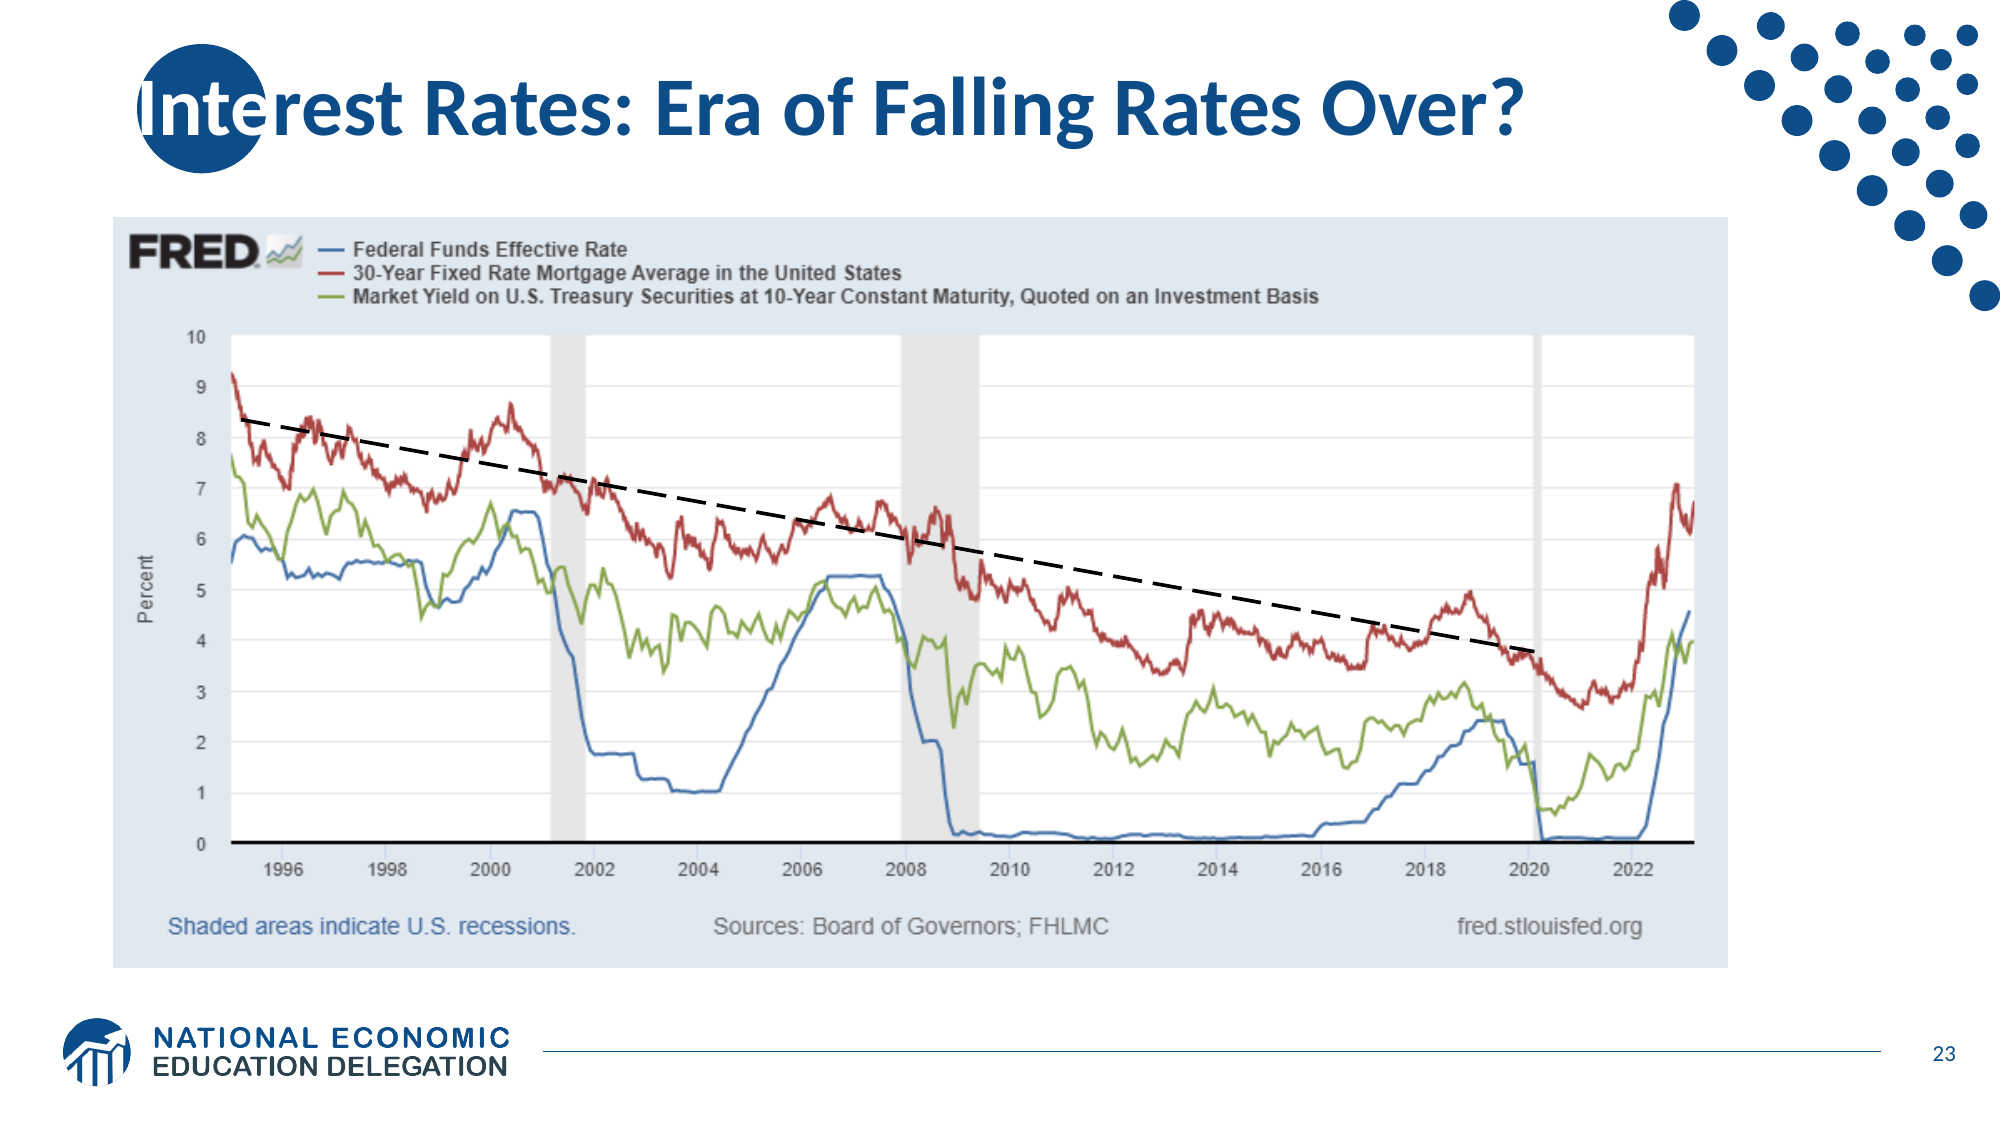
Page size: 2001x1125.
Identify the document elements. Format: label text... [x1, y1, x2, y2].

picture [55, 1013, 520, 1091]
title Interest Rates: Era of Falling Rates Over? [121, 0, 1847, 218]
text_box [240, 419, 1535, 652]
slide_number 23 [1521, 1022, 1972, 1082]
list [113, 217, 1728, 968]
